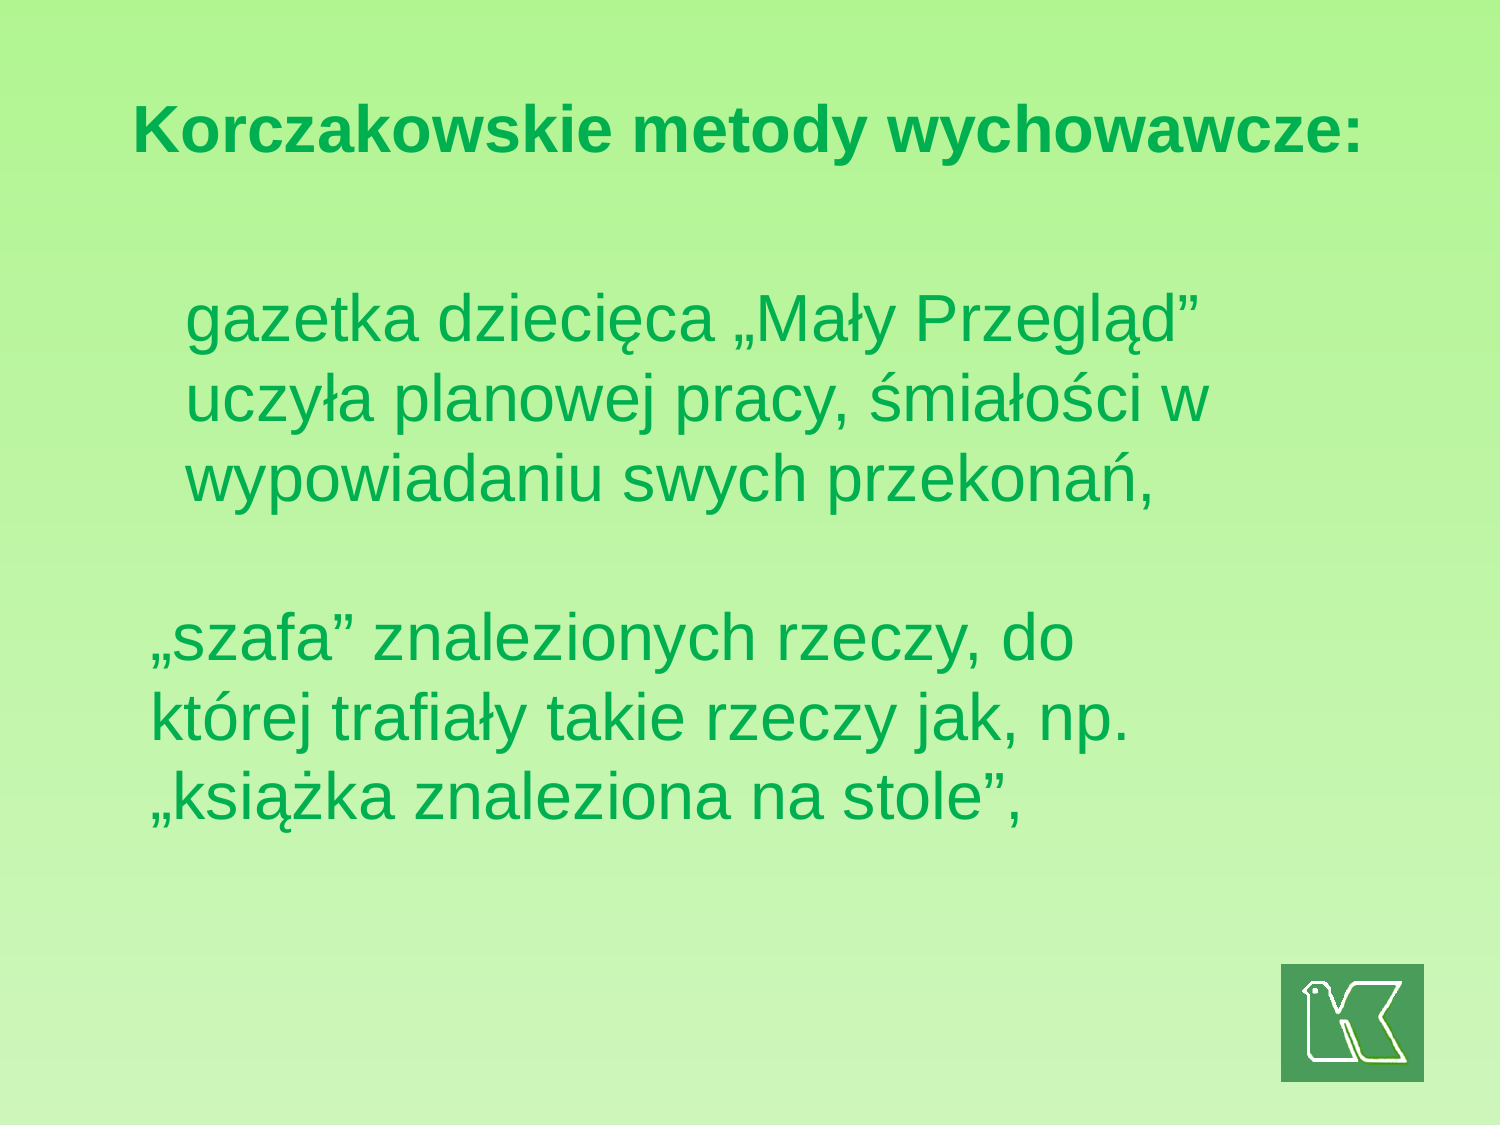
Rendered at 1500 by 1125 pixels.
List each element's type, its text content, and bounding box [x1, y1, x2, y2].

text_box Korczakowskie metody wychowawcze: [117, 78, 1381, 173]
text_box „szafa” znalezionych rzeczy, do której trafiały takie rzeczy jak, np. „książka znaleziona na stole”, [135, 586, 1211, 841]
picture [1281, 963, 1424, 1082]
text_box gazetka dziecięca „Mały Przegląd” uczyła planowej pracy, śmiałości w wypowiadaniu swych przekonań, [171, 267, 1306, 522]
